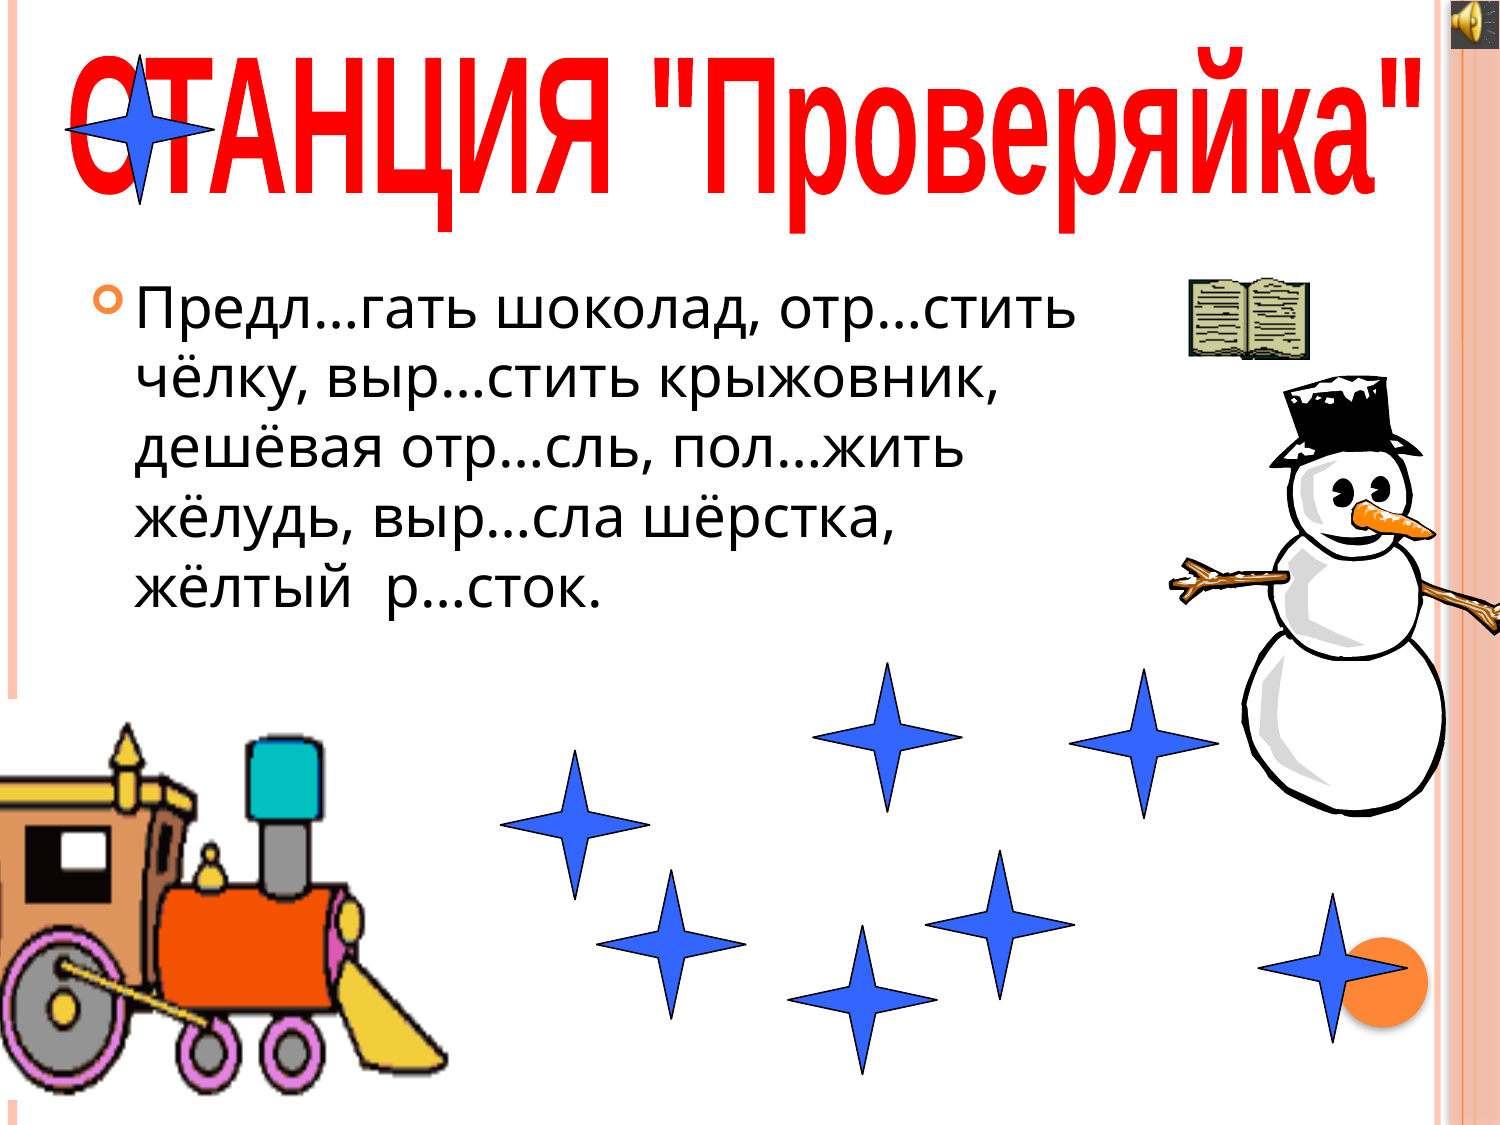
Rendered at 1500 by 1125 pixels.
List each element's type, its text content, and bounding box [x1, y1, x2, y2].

text_box [924, 849, 1075, 1000]
picture [1167, 372, 1500, 820]
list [1449, 0, 1500, 51]
text_box [1257, 893, 1408, 1044]
picture [1186, 261, 1310, 360]
list Предл…гать шоколад, отр…стить чёлку, выр…стить крыжовник, дешёвая отр…сль, пол…жить жёлудь, выр…сла шёрстка, жёлтый р…сток. [75, 262, 1117, 763]
text_box [596, 869, 747, 1020]
text_box [64, 54, 215, 205]
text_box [0, 699, 463, 1101]
text_box [499, 749, 650, 900]
text_box [812, 662, 963, 813]
text_box [787, 924, 938, 1075]
text_box [1068, 668, 1162, 819]
